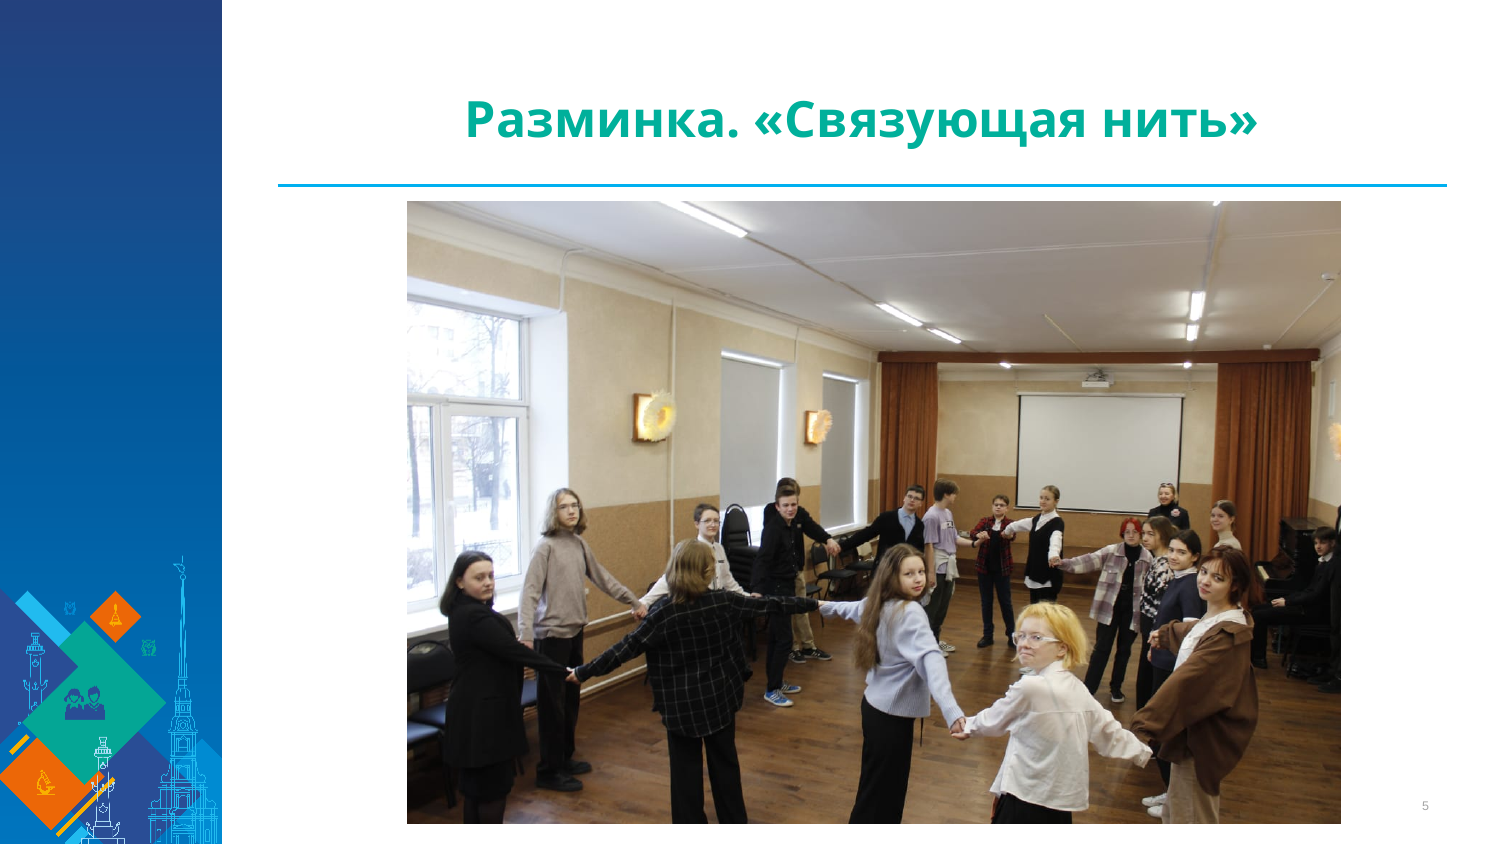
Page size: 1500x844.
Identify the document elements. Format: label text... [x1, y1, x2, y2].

picture [407, 201, 1341, 824]
title Разминка. «Связующая нить» [277, 49, 1447, 186]
slide_number 5 [1373, 788, 1445, 824]
picture [0, 0, 222, 844]
